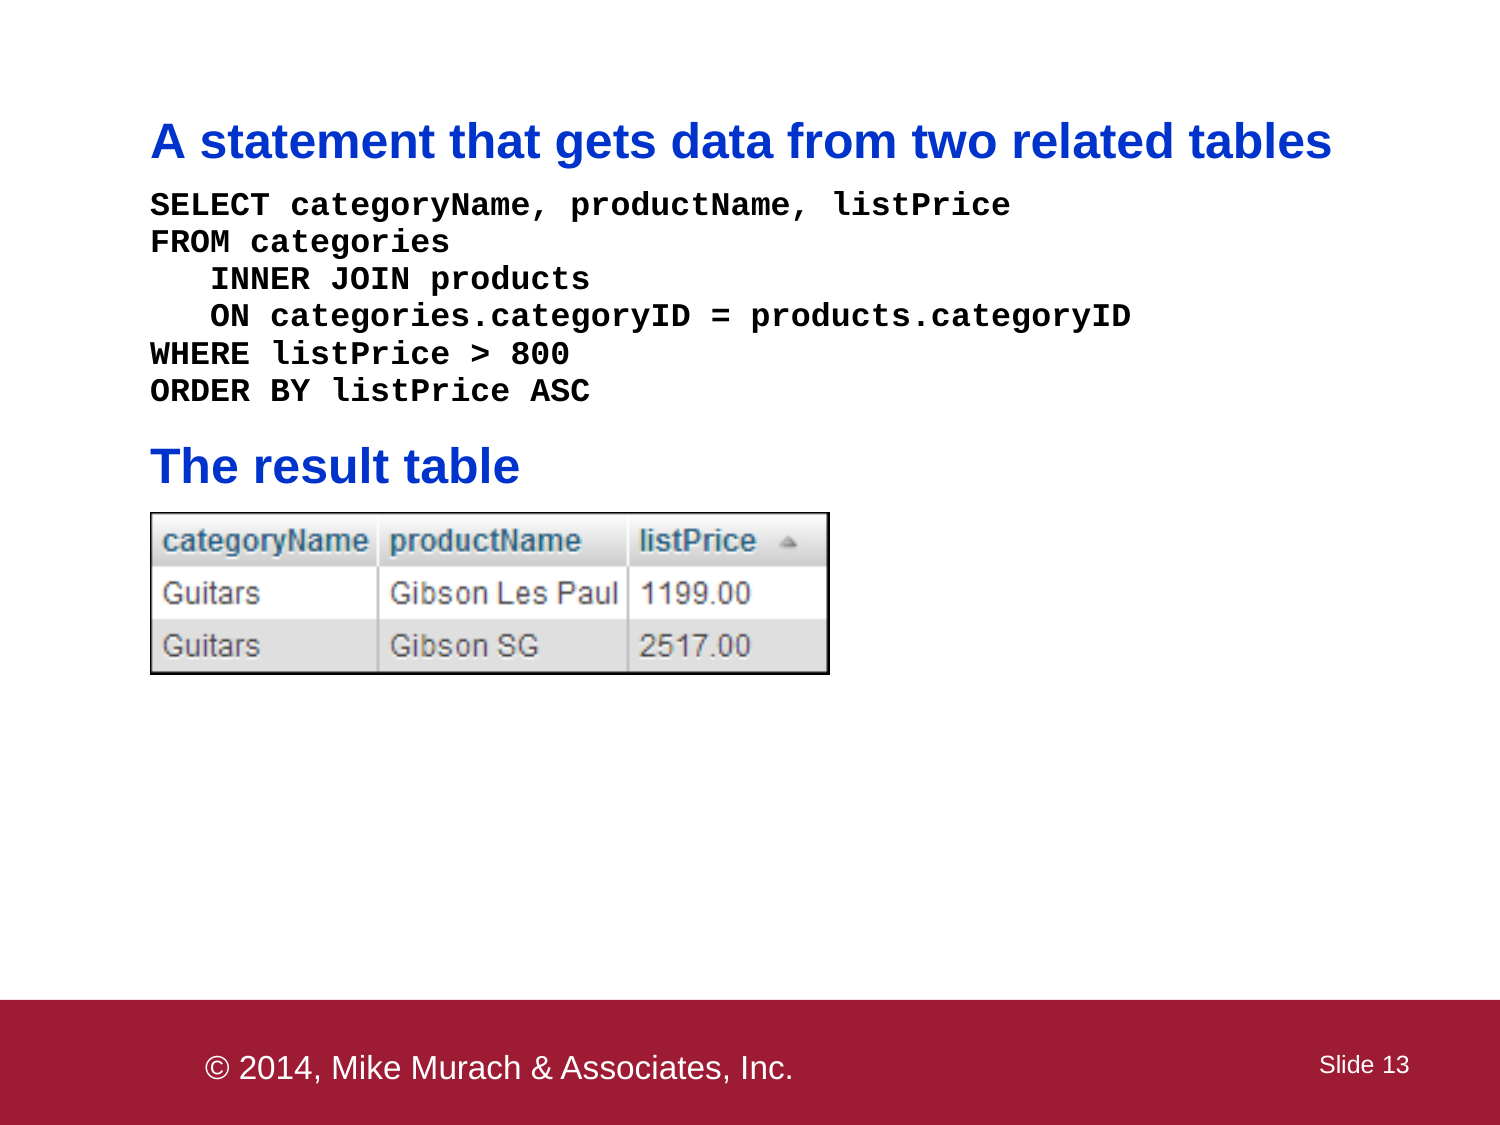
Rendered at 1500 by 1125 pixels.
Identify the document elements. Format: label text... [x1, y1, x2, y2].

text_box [149, 112, 1350, 240]
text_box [149, 187, 1351, 579]
slide_number Slide 13 [1074, 1038, 1425, 1089]
picture [149, 512, 830, 675]
footer © 2014, Mike Murach & Associates, Inc. [75, 1040, 926, 1091]
